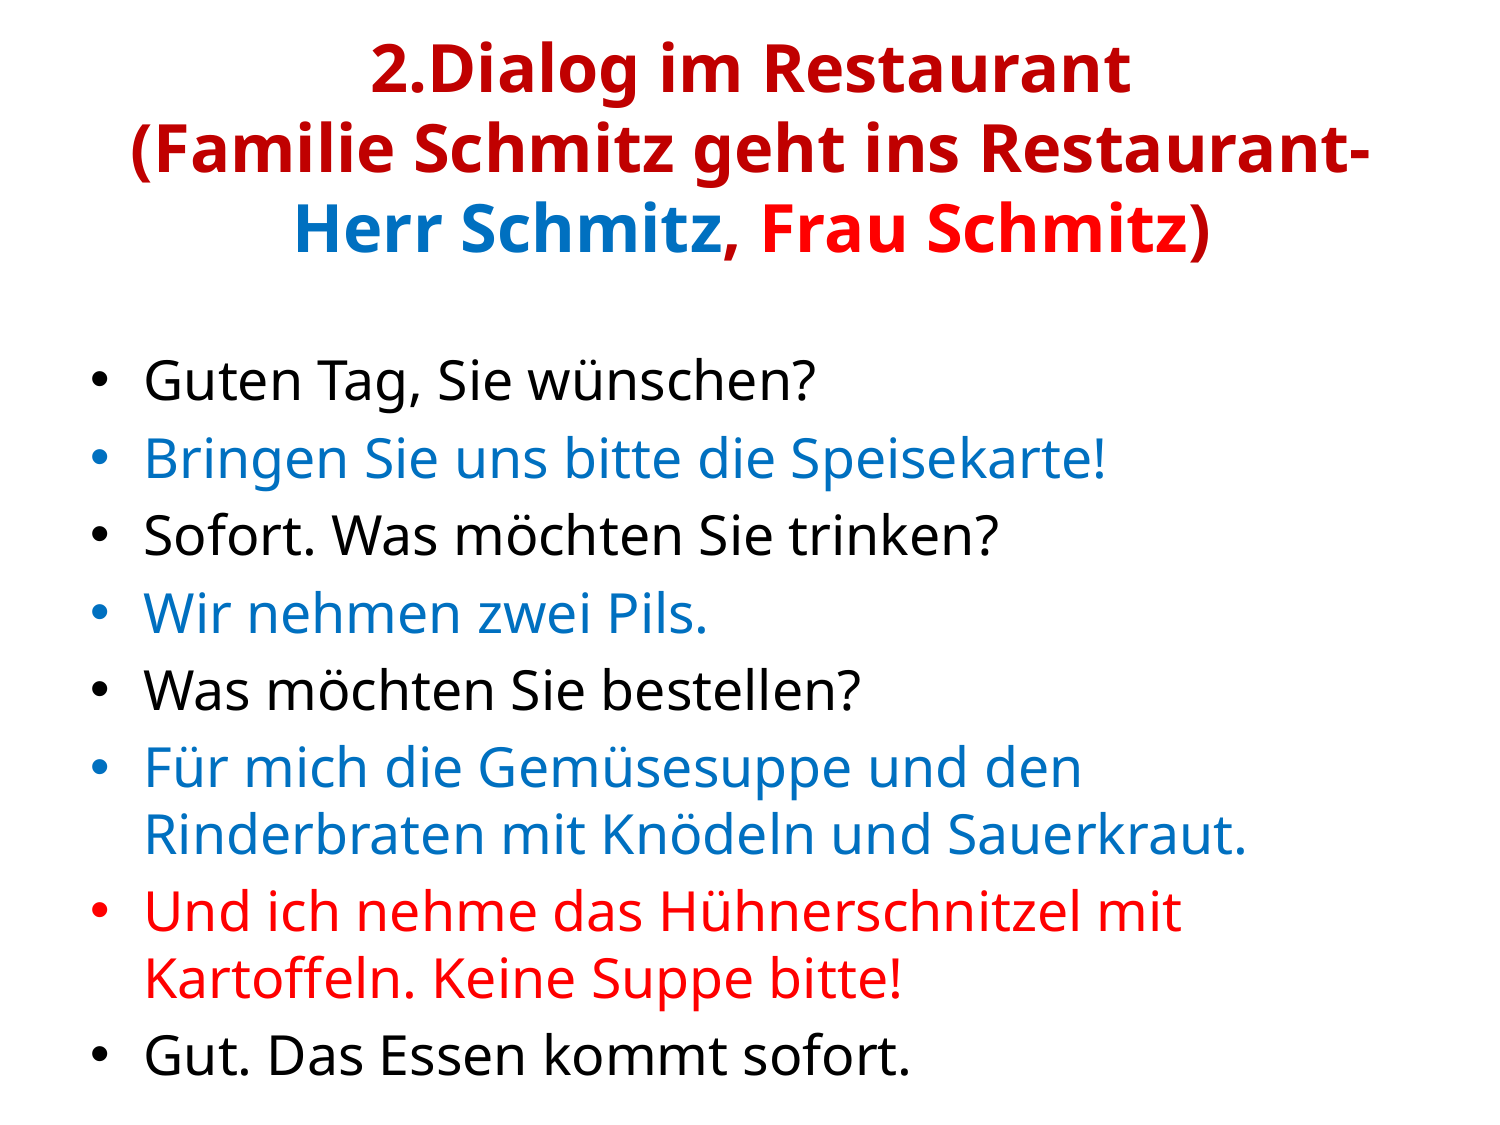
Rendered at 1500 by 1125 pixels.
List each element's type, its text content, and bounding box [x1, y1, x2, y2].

title 2.Dialog im Restaurant (Familie Schmitz geht ins Restaurant-Herr Schmitz, Frau Schmitz) [76, 0, 1427, 291]
list Guten Tag, Sie wünschen? Bringen Sie uns bitte die Speisekarte! Sofort. Was möchten Sie trinken? Wir nehmen zwei Pils. Was möchten Sie bestellen? Für mich die Gemüsesuppe und den Rinderbraten mit Knödeln und Sauerkraut. Und ich nehme das Hühnerschnitzel mit Kartoffeln. Keine Suppe bitte! Gut. Das Essen kommt sofort. [75, 338, 1425, 1094]
